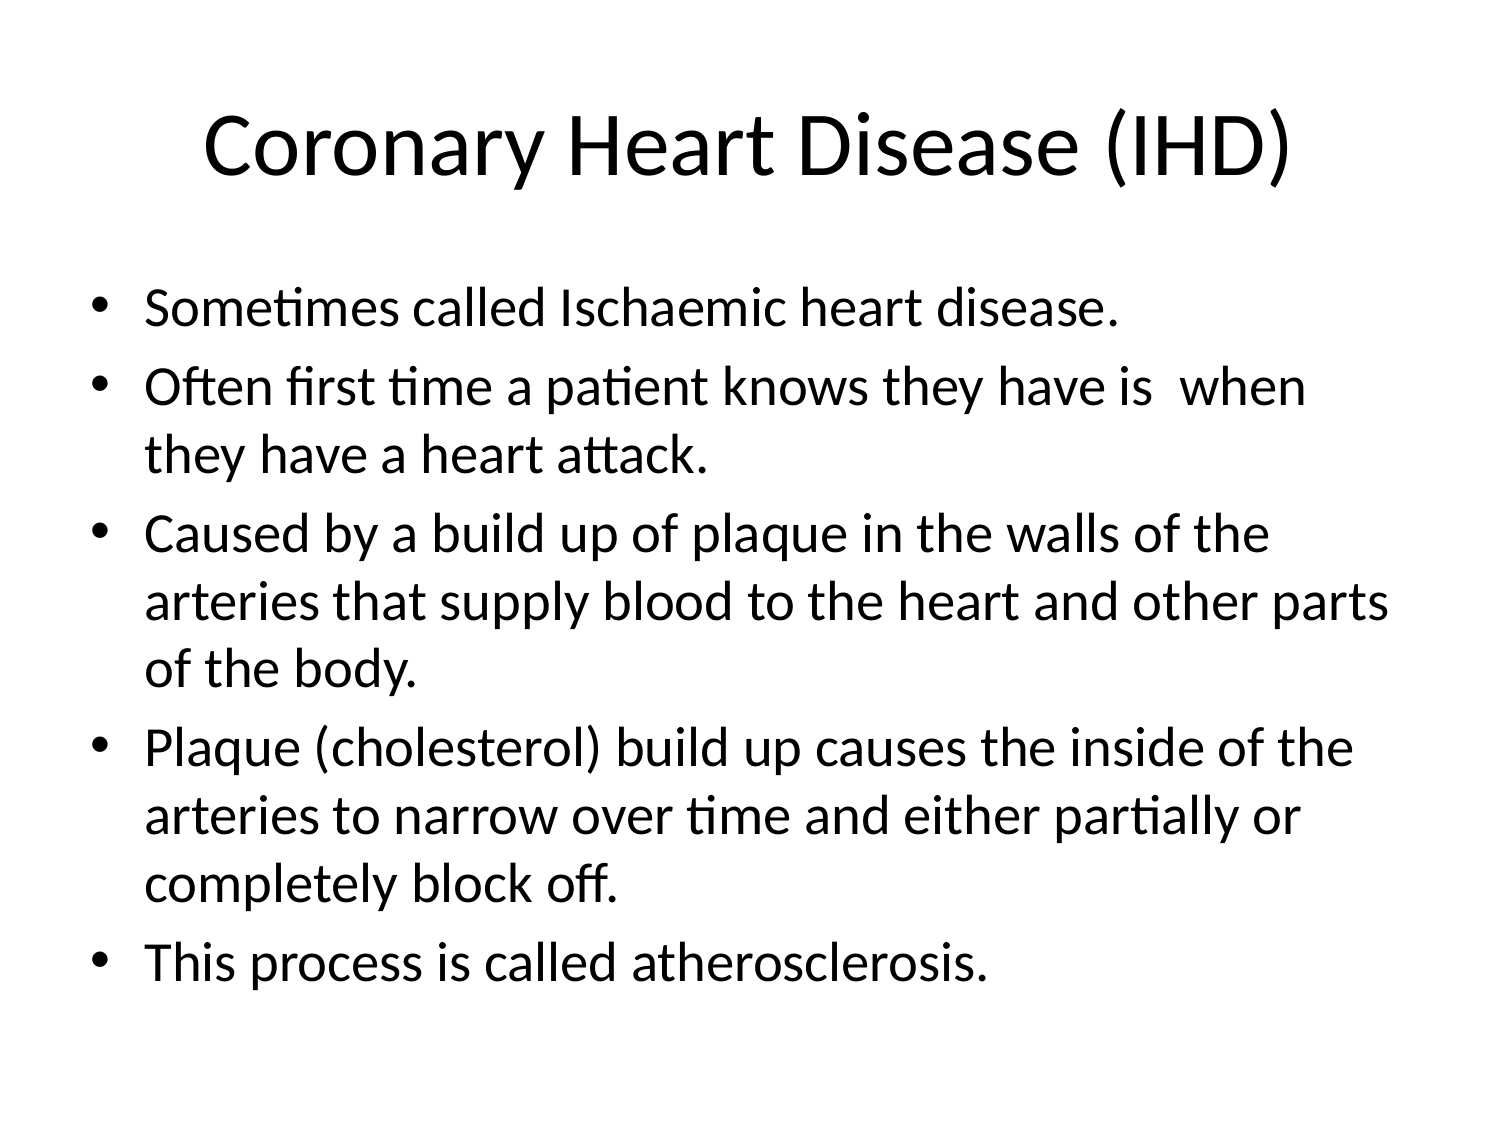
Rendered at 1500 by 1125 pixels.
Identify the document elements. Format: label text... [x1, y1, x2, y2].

list Sometimes called Ischaemic heart disease. Often first time a patient knows they have is when they have a heart attack. Caused by a build up of plaque in the walls of the arteries that supply blood to the heart and other parts of the body. Plaque (cholesterol) build up causes the inside of the arteries to narrow over time and either partially or completely block off. This process is called atherosclerosis. [75, 262, 1425, 1005]
title Coronary Heart Disease (IHD) [75, 45, 1425, 233]
